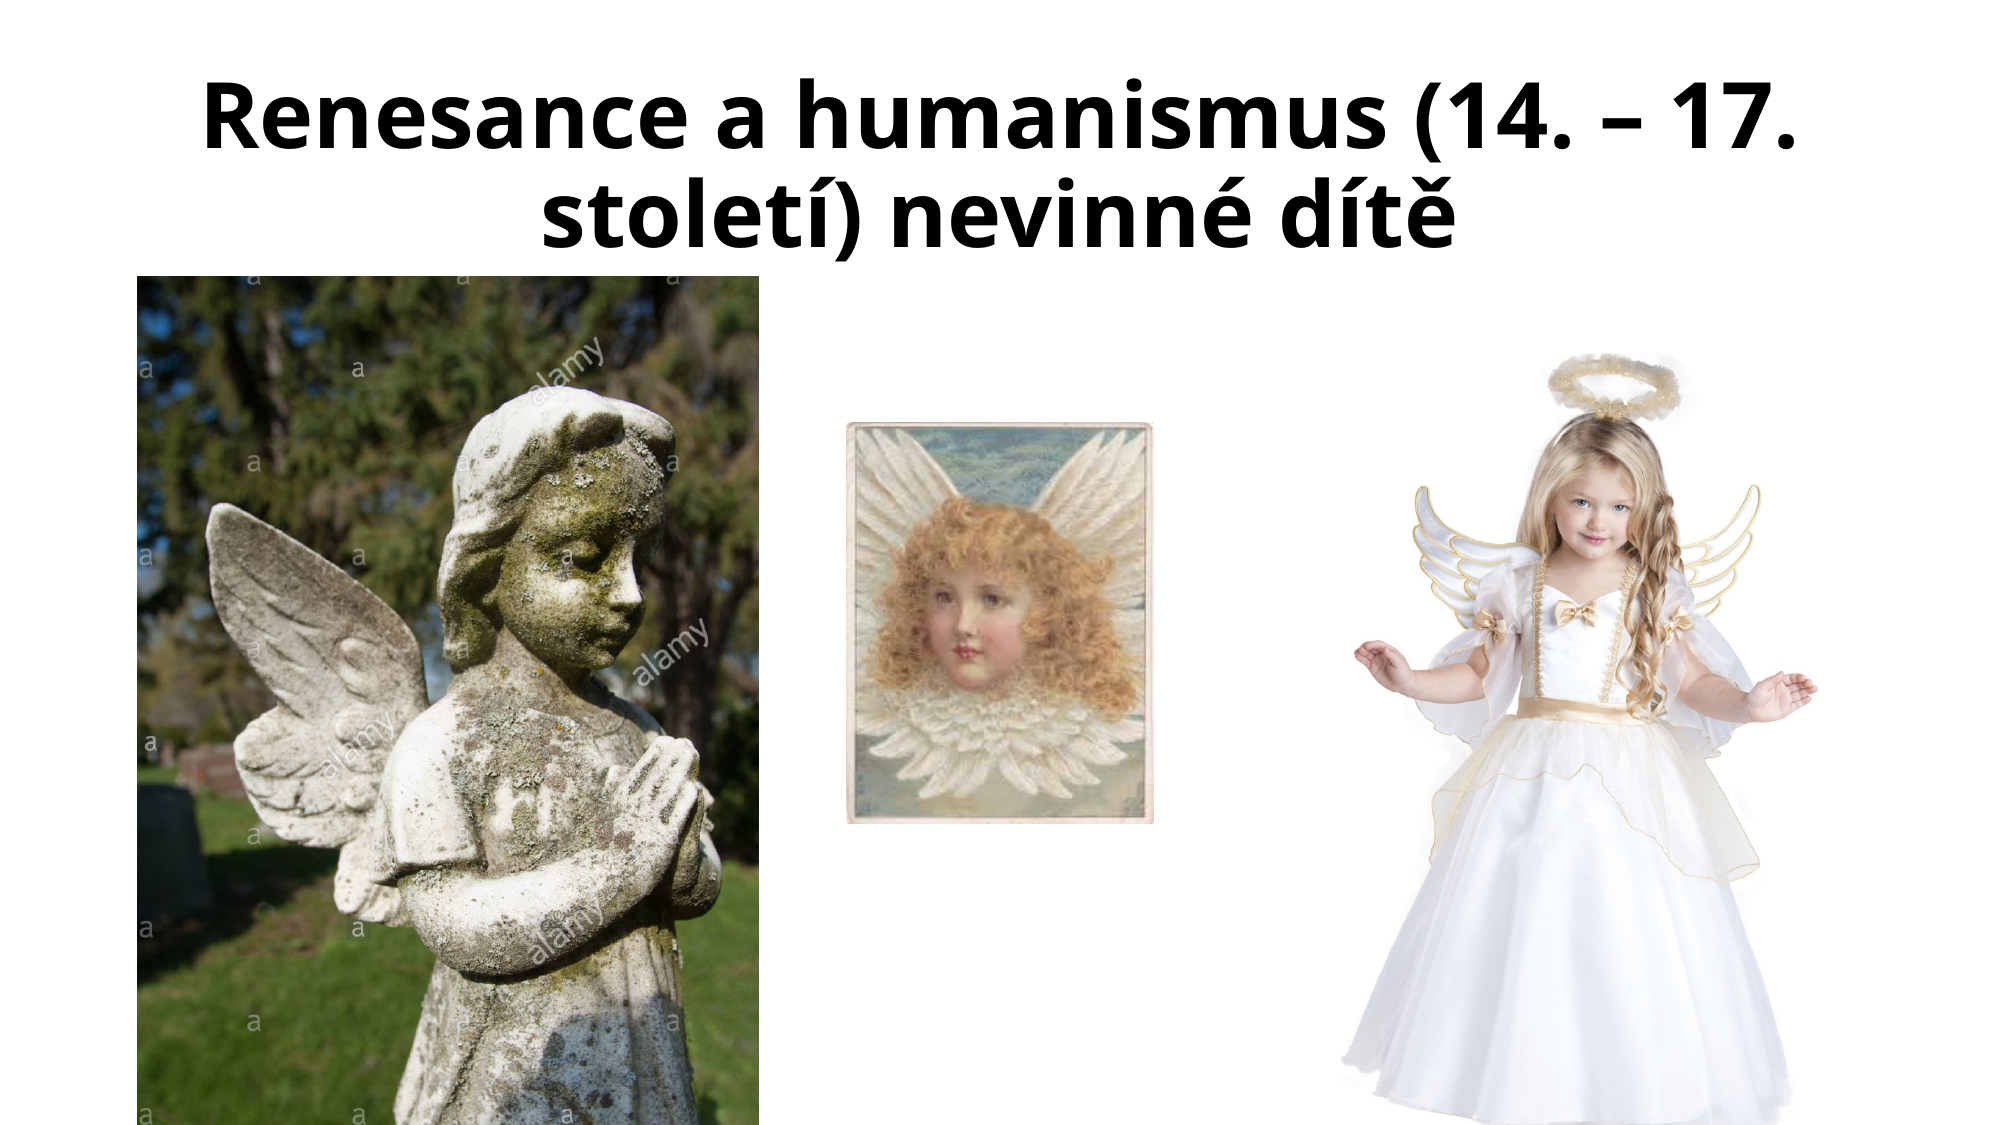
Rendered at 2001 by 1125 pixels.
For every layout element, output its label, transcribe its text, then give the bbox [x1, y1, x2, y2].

title Renesance a humanismus (14. – 17. století) nevinné dítě [137, 59, 1863, 278]
picture [846, 422, 1154, 824]
picture [137, 276, 759, 1125]
picture [1250, 276, 1910, 1125]
